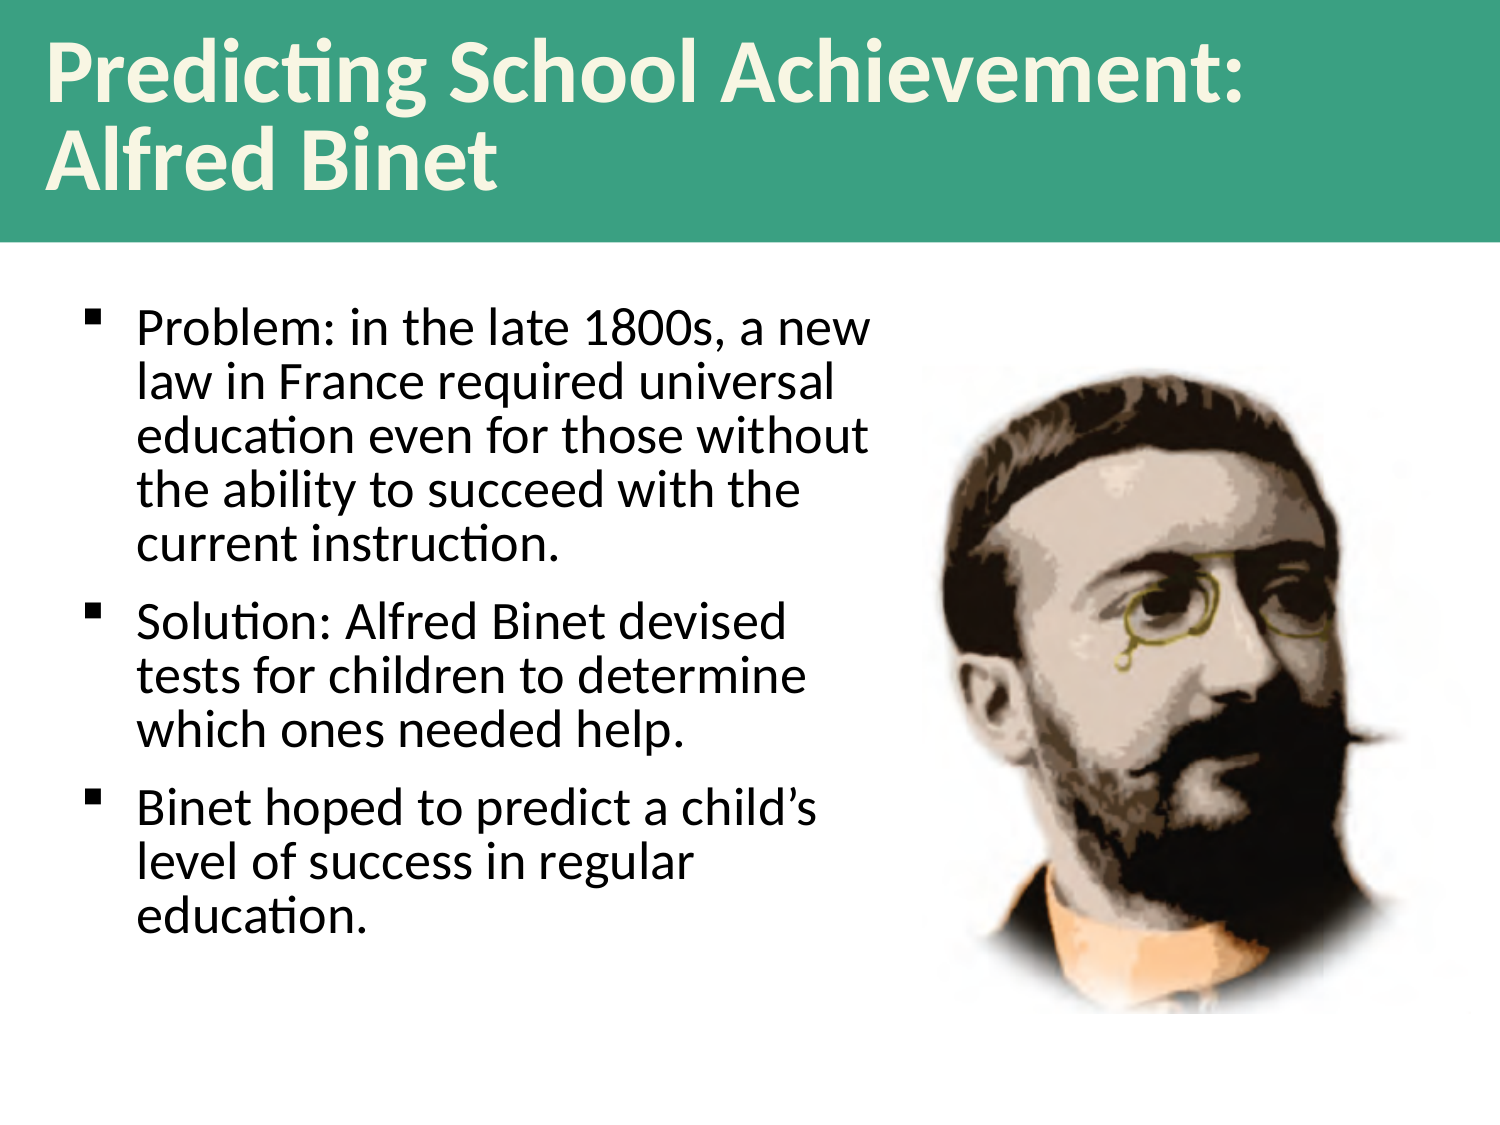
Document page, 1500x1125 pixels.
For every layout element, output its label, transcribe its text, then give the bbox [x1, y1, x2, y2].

list Problem: in the late 1800s, a new law in France required universal education even for those without the ability to succeed with the current instruction. Solution: Alfred Binet devised tests for children to determine which ones needed help. Binet hoped to predict a child’s level of success in regular education. [65, 294, 890, 962]
title Predicting School Achievement: Alfred Binet [0, 0, 1500, 243]
picture [889, 357, 1471, 1014]
